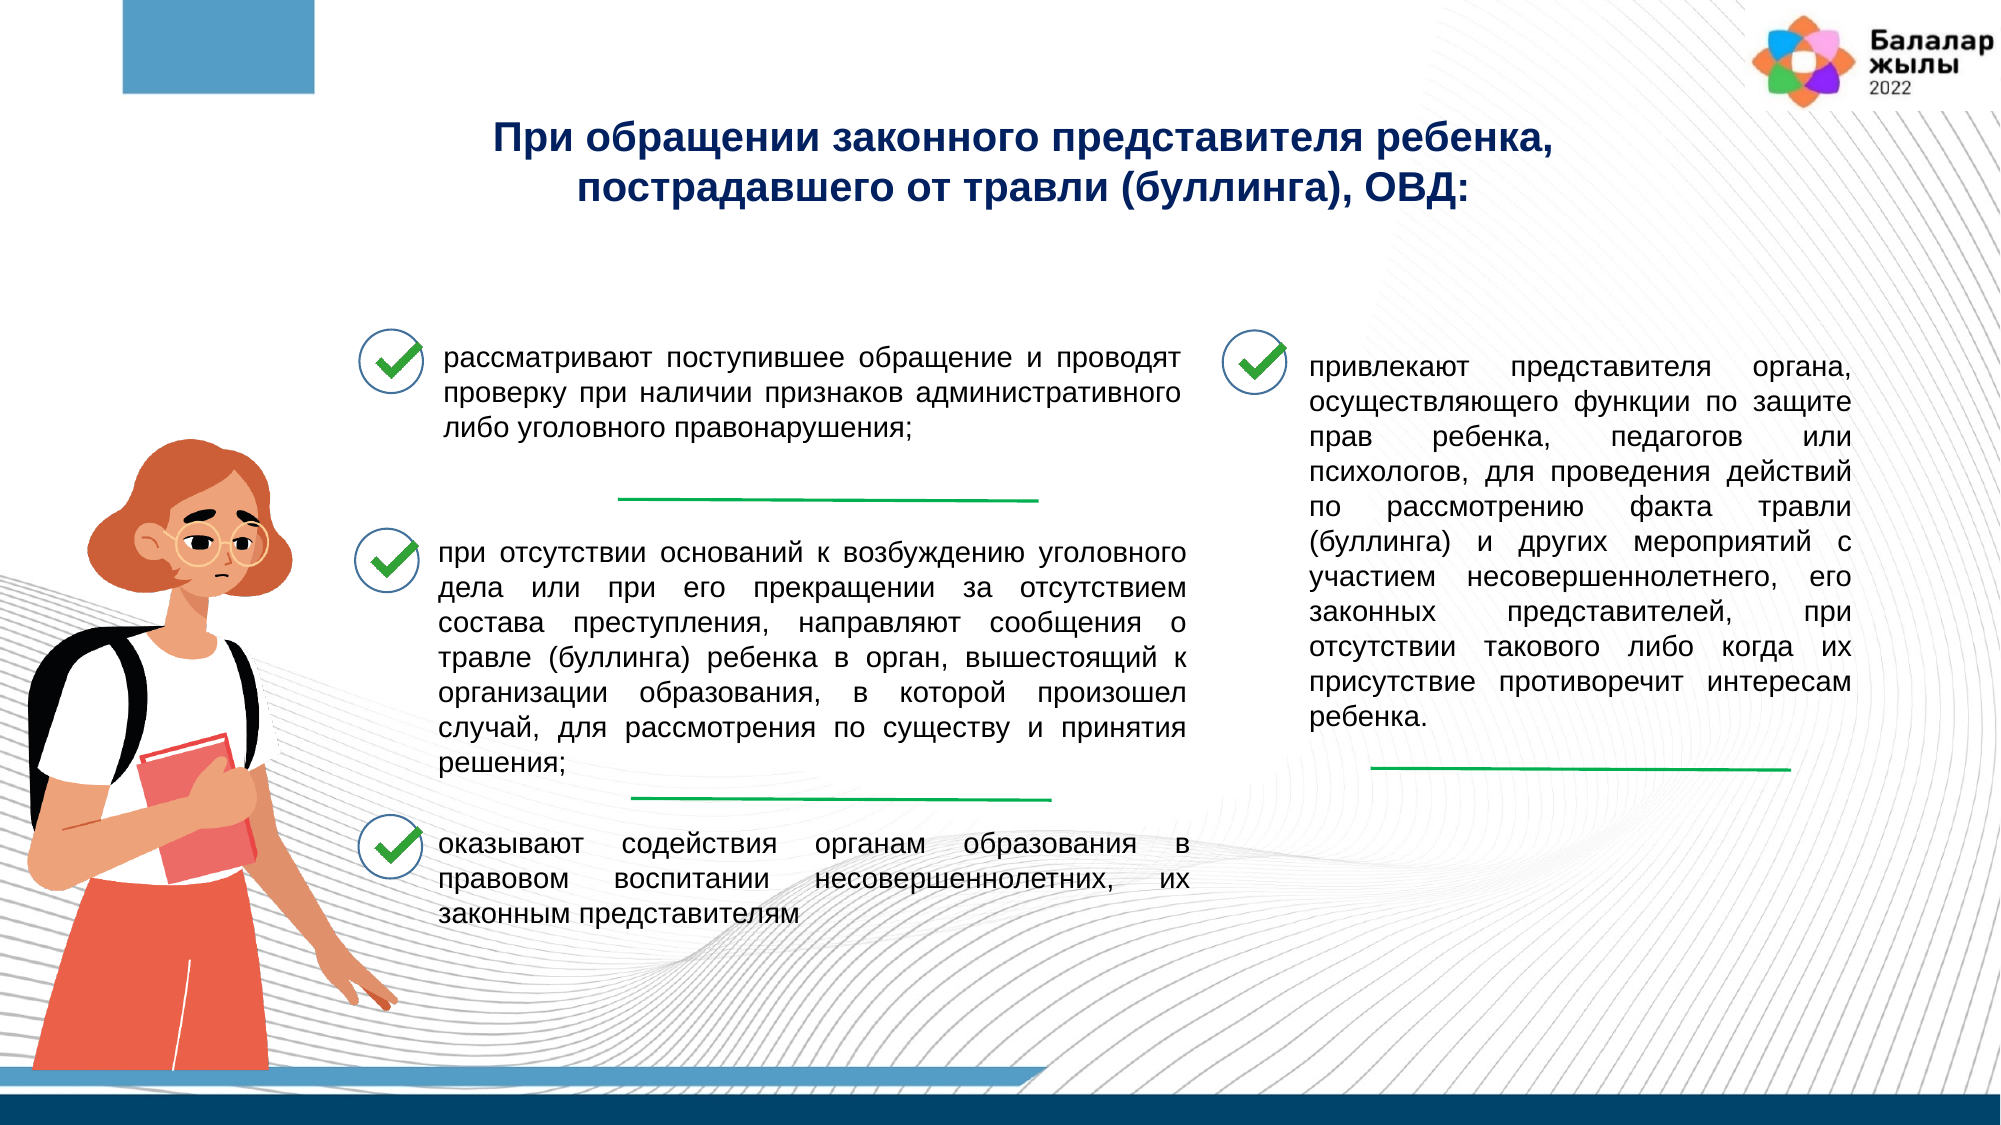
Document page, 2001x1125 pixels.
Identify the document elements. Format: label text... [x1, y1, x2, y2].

text_box рассматривают поступившее обращение и проводят проверку при наличии признаков административного либо уголовного правонарушения; [428, 330, 1198, 451]
text_box При обращении законного представителя ребенка, пострадавшего от травли (буллинга), ОВД: [368, 101, 1679, 217]
text_box привлекают представителя органа, осуществляющего функции по защите прав ребенка, педагогов или психологов, для проведения действий по рассмотрению факта травли (буллинга) и других мероприятий с участием несовершеннолетнего, его законных представителей, при отсутствии такового либо когда их присутствие противоречит интересам ребенка. [1294, 339, 1868, 740]
text_box [402, 532, 410, 538]
text_box [1222, 330, 1278, 394]
text_box оказывают содействия органам образования в правовом воспитании несовершеннолетних, их законным представителям [423, 817, 1206, 937]
text_box [402, 817, 414, 825]
text_box [359, 329, 414, 394]
picture [0, 0, 2001, 1125]
text_box при отсутствии оснований к возбуждению уголовного дела или при его прекращении за отсутствием состава преступления, направляют сообщения о травле (буллинга) ребенка в орган, вышестоящий к организации образования, в которой произошел случай, для рассмотрения по существу и принятия решения; [423, 526, 1203, 786]
